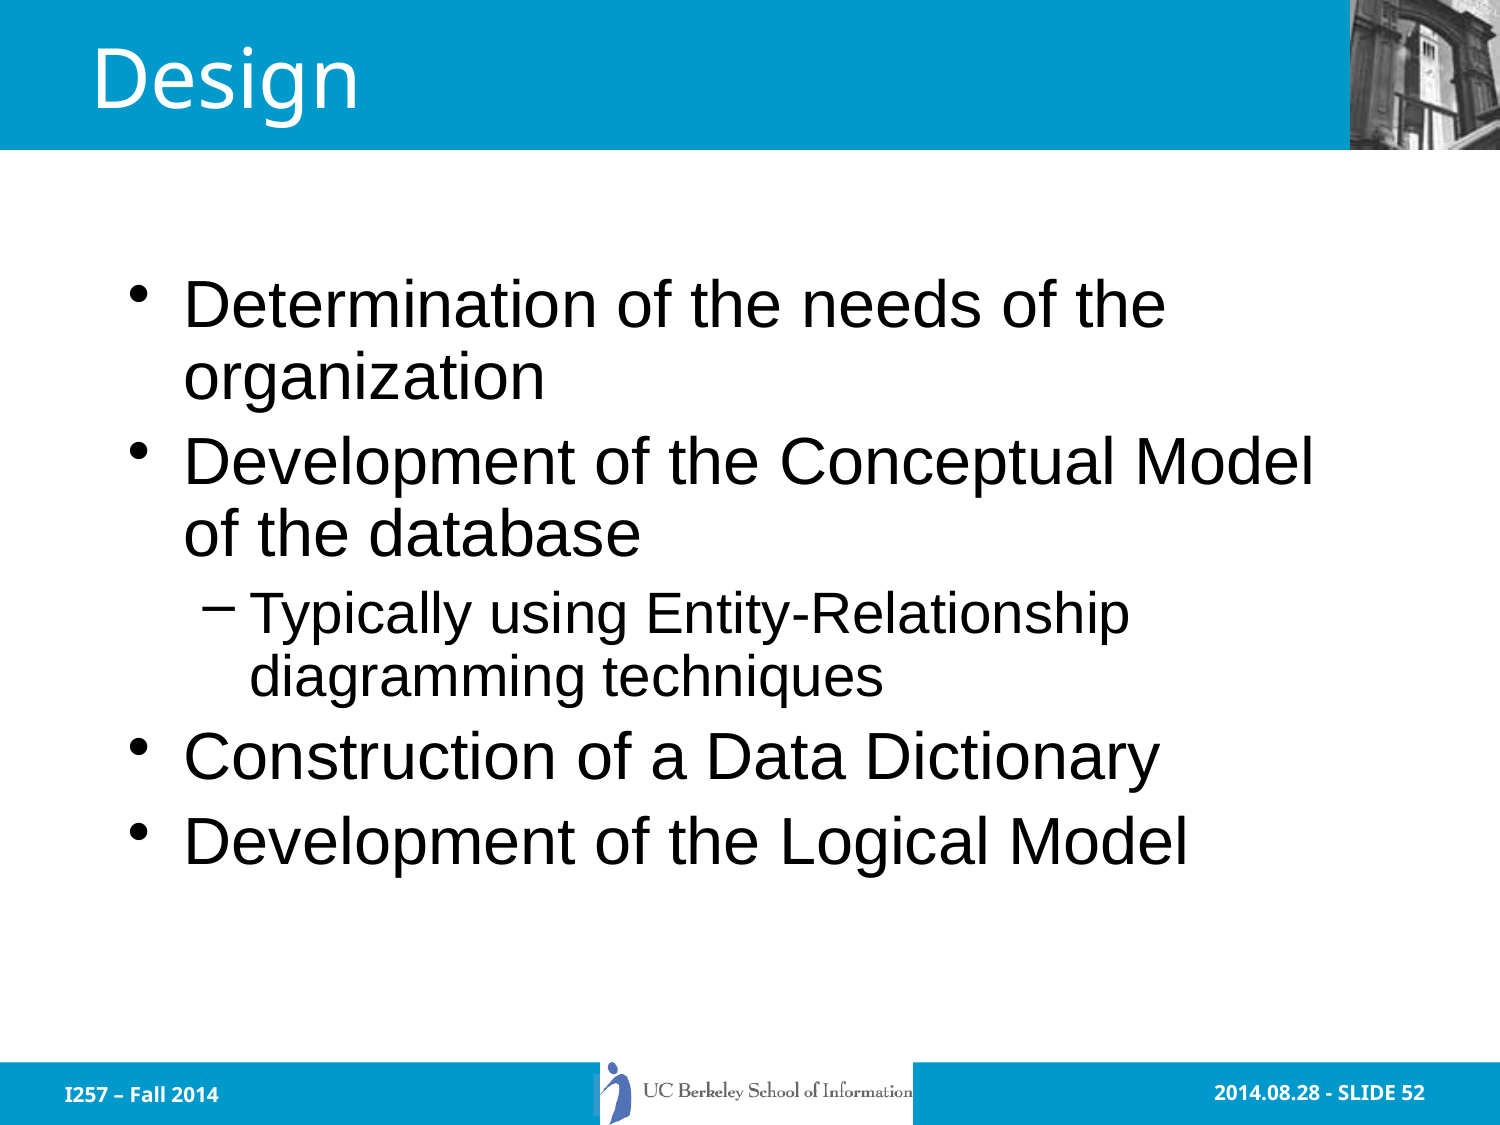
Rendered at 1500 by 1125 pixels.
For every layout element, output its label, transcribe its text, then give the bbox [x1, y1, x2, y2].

list Determination of the needs of the organization Development of the Conceptual Model of the database Typically using Entity-Relationship diagramming techniques Construction of a Data Dictionary Development of the Logical Model [112, 262, 1388, 938]
picture [1351, 0, 1500, 150]
picture [594, 1062, 912, 1125]
title Design [75, 0, 1350, 150]
